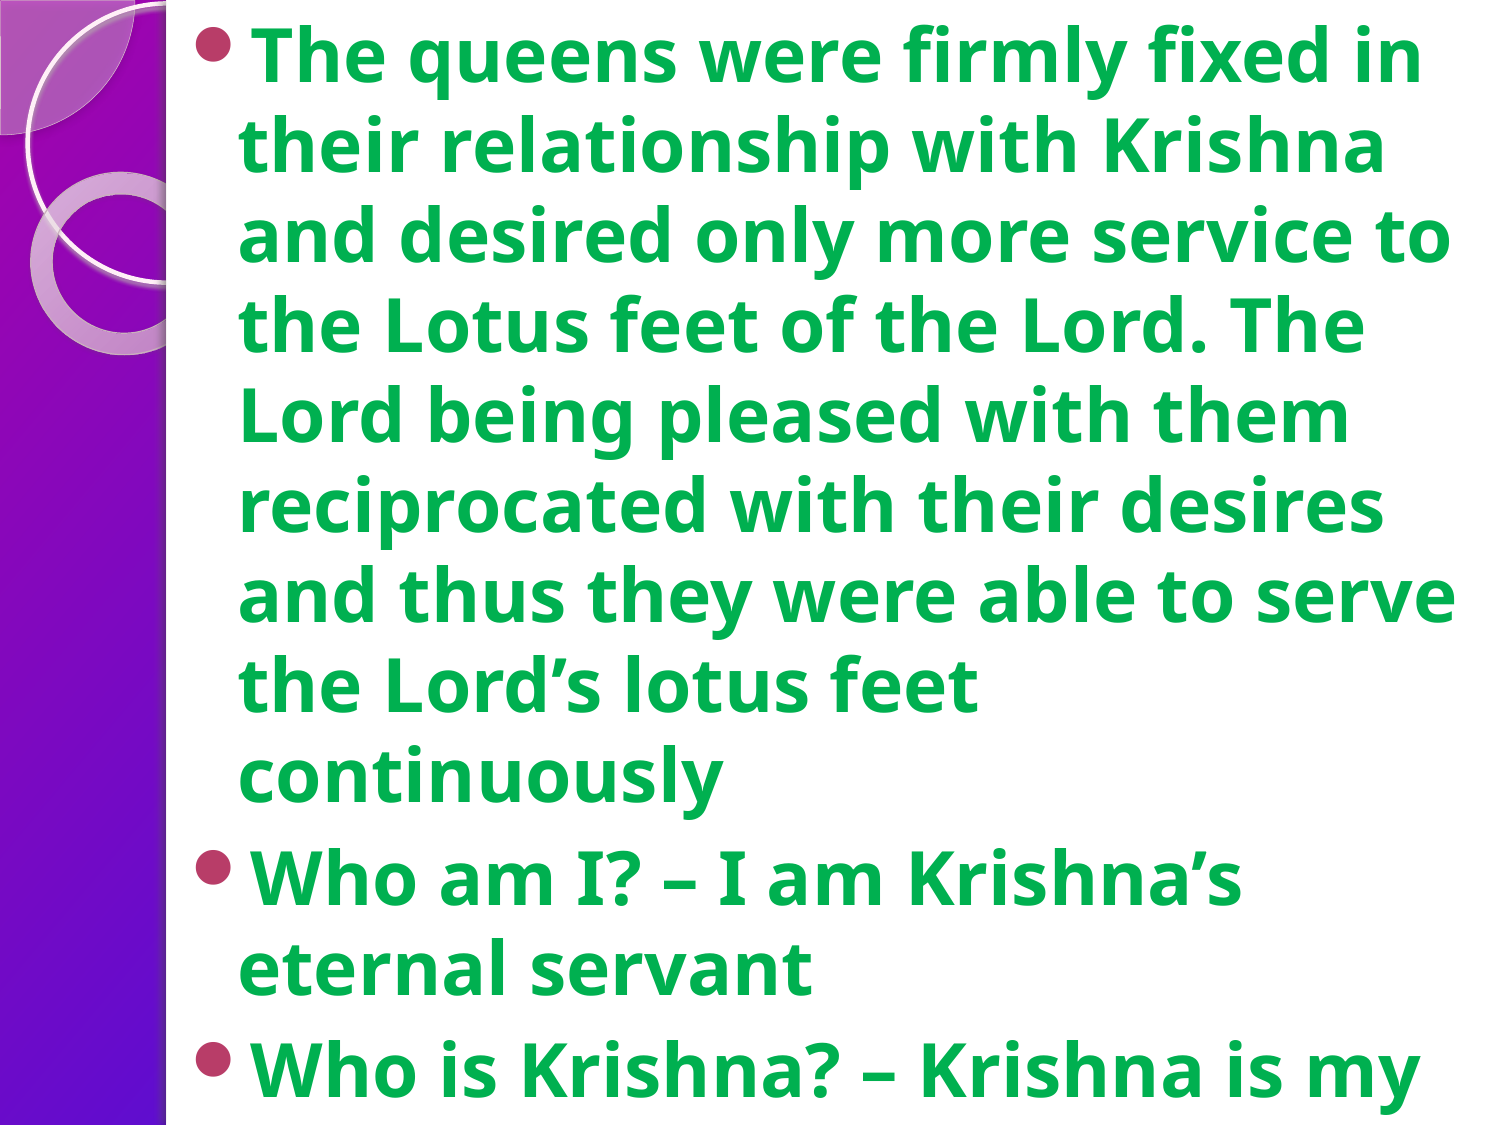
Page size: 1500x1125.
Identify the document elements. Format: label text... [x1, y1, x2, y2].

list The queens were firmly fixed in their relationship with Krishna and desired only more service to the Lotus feet of the Lord. The Lord being pleased with them reciprocated with their desires and thus they were able to serve the Lord’s lotus feet continuously Who am I? – I am Krishna’s eternal servant Who is Krishna? – Krishna is my eternal master Prayer? – Krishna I am Yours, You are mine I am yours – I am your eternal servant You are mine – my relationship with You is mine [162, 0, 1500, 1125]
